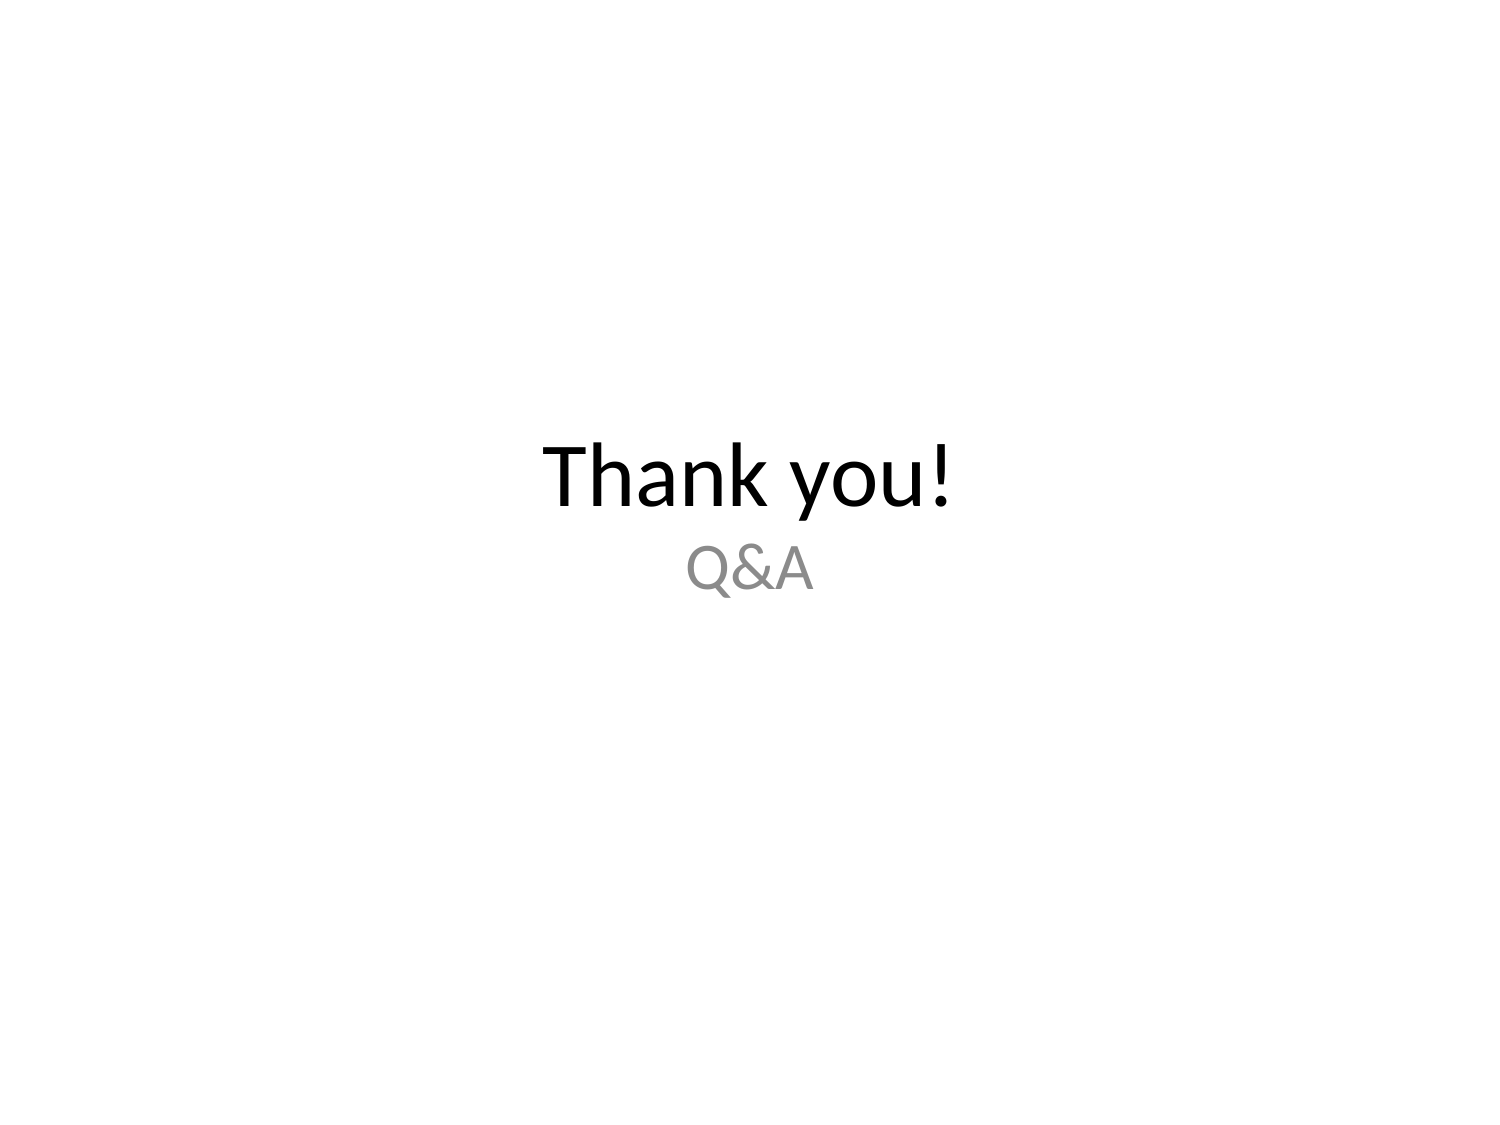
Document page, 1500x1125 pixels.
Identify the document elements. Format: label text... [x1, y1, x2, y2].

subtitle Q&A [225, 515, 1275, 803]
title Thank you! [112, 349, 1388, 591]
